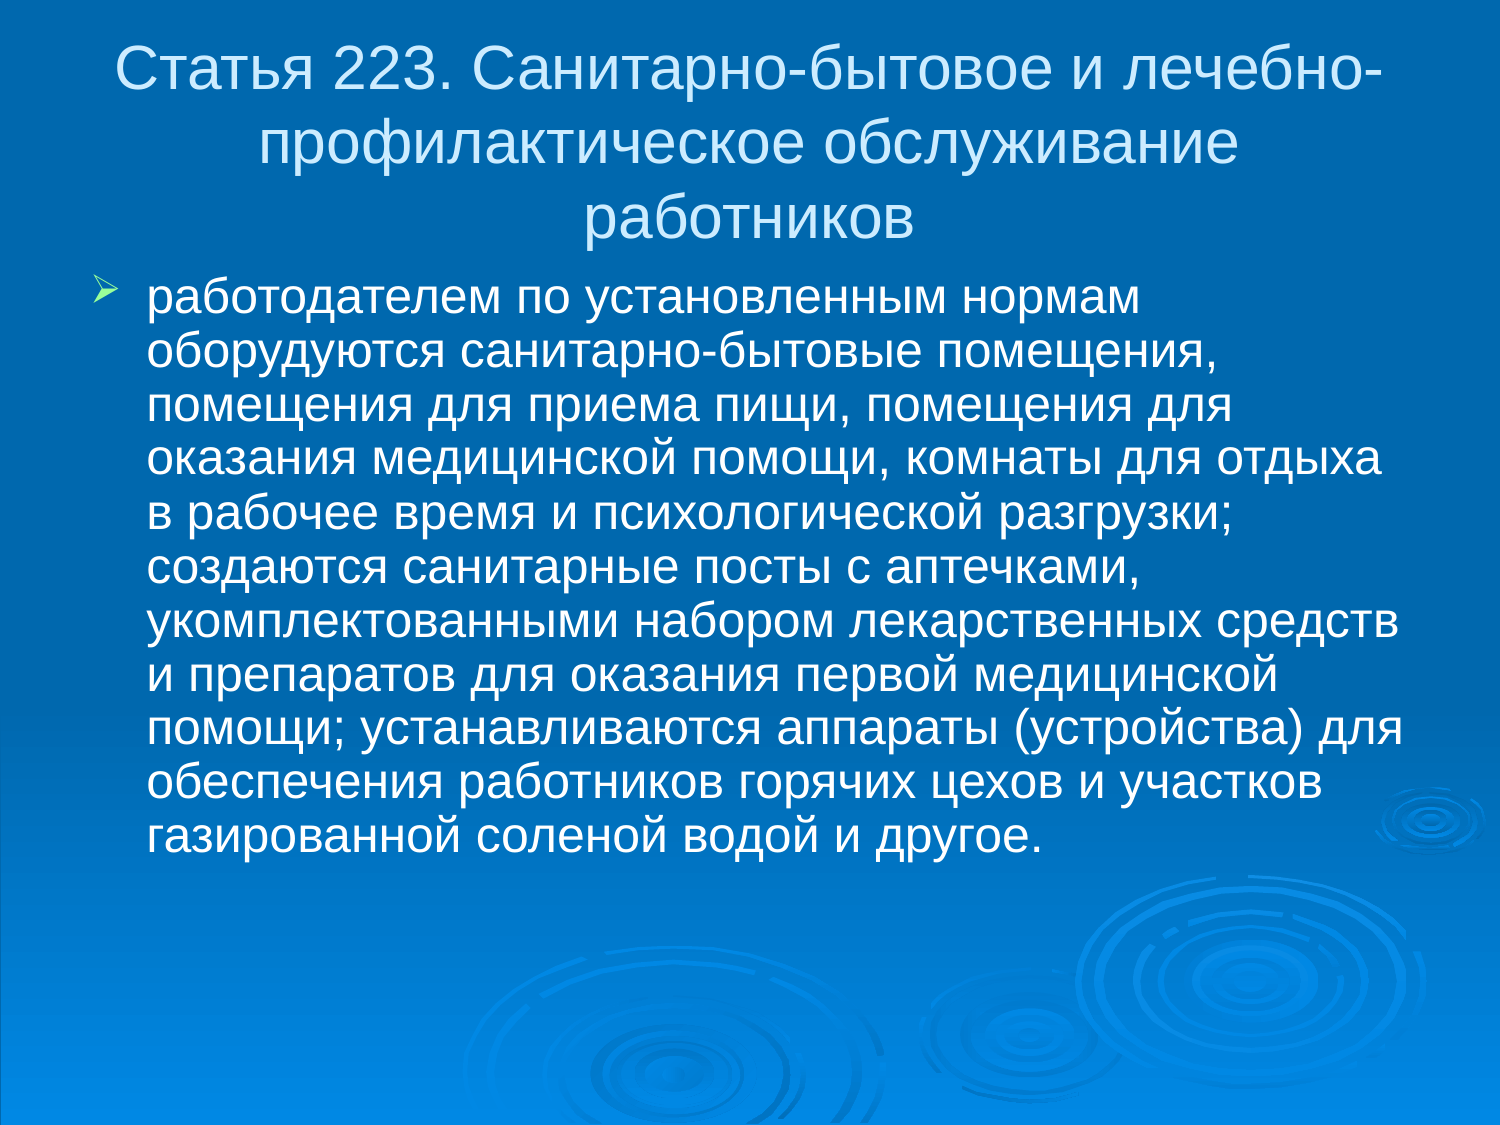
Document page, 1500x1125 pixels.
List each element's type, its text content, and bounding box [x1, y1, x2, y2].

title Статья 223. Санитарно-бытовое и лечебно-профилактическое обслуживание работников [74, 45, 1426, 233]
list работодателем по установленным нормам оборудуются санитарно-бытовые помещения, помещения для приема пищи, помещения для оказания медицинской помощи, комнаты для отдыха в рабочее время и психологической разгрузки; создаются санитарные посты с аптечками, укомплектованными набором лекарственных средств и препаратов для оказания первой медицинской помощи; устанавливаются аппараты (устройства) для обеспечения работников горячих цехов и участков газированной соленой водой и другое. [74, 262, 1426, 1006]
